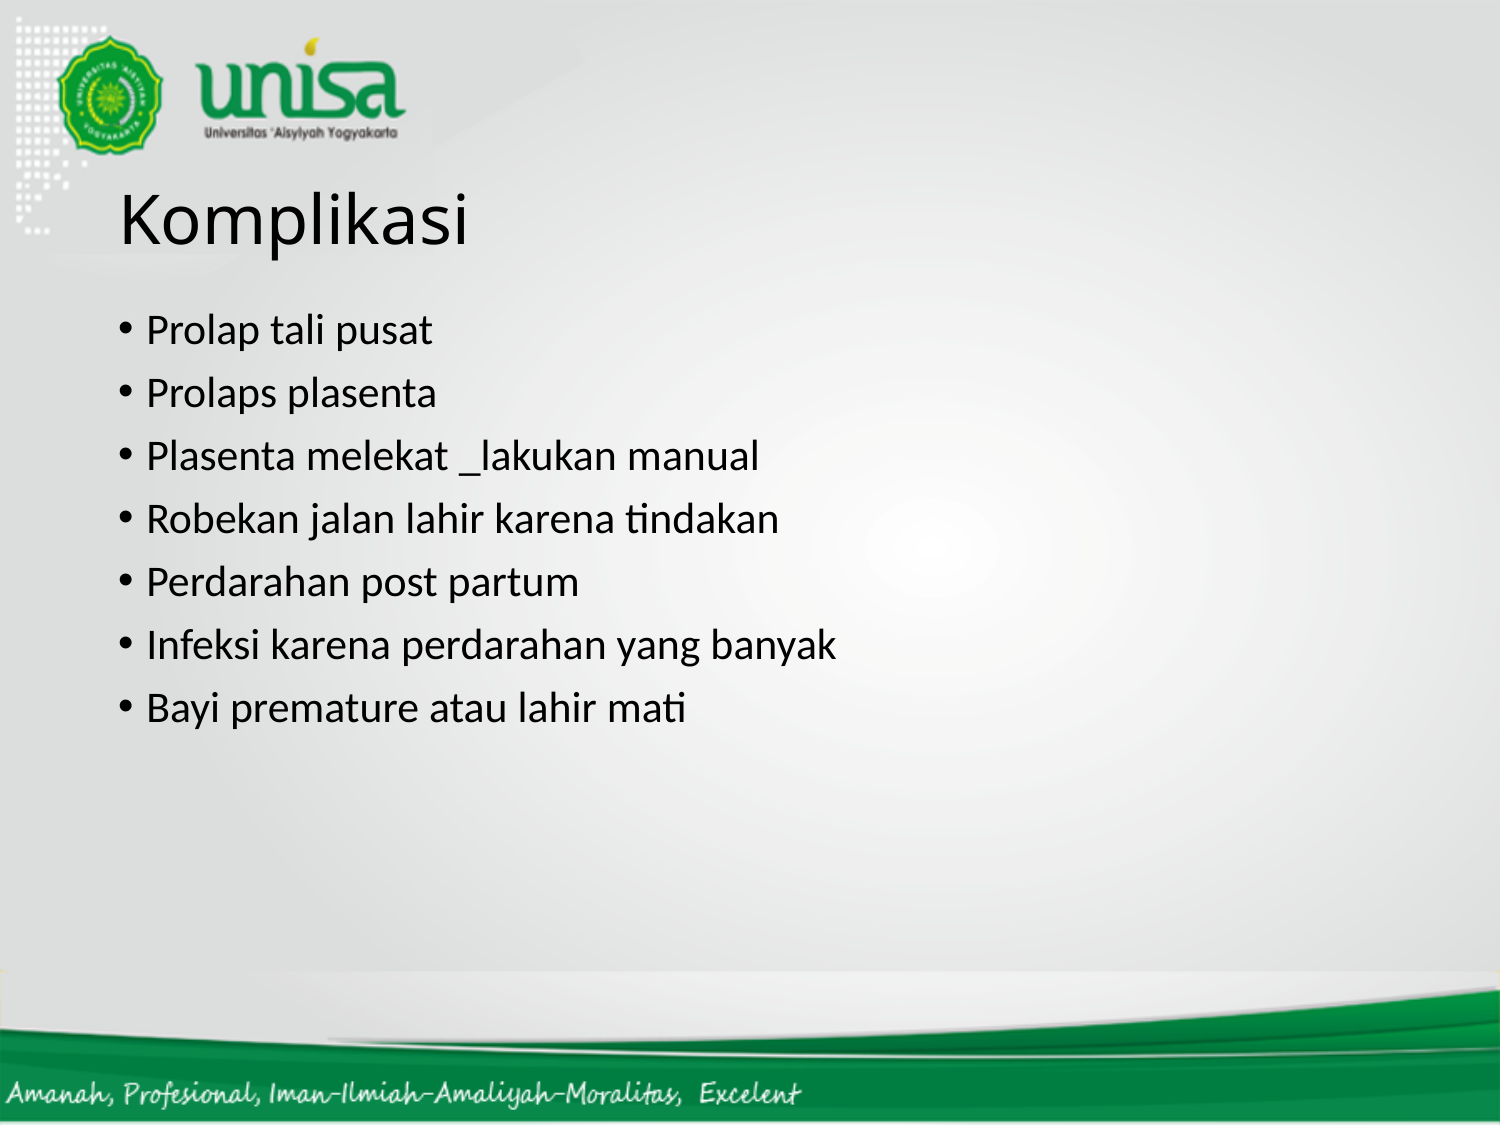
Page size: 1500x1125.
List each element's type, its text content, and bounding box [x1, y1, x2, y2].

picture [0, 0, 1500, 1125]
title Komplikasi [103, 113, 1397, 299]
list Prolap tali pusat Prolaps plasenta Plasenta melekat _lakukan manual Robekan jalan lahir karena tindakan Perdarahan post partum Infeksi karena perdarahan yang banyak Bayi premature atau lahir mati [103, 299, 1397, 1014]
